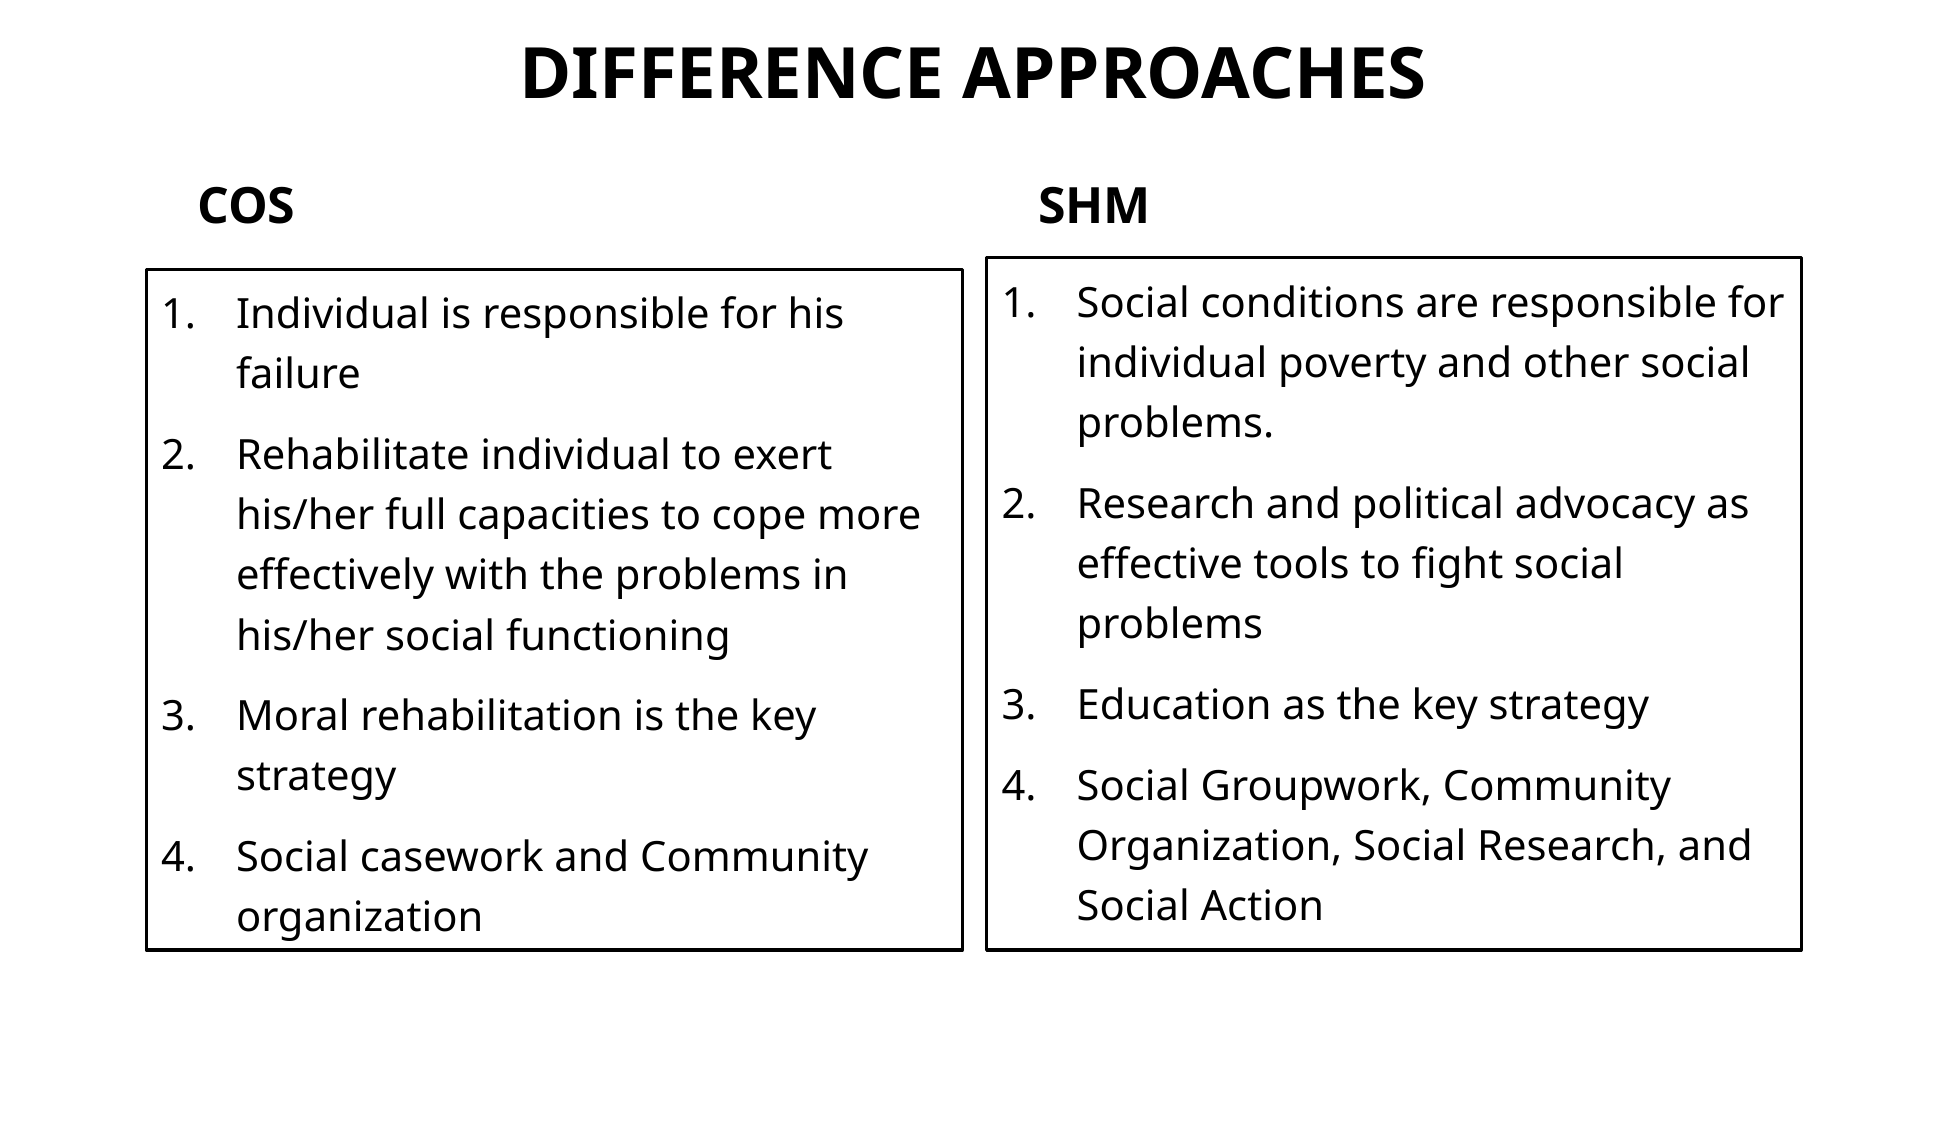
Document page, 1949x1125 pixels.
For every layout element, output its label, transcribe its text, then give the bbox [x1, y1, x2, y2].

list SHM [1023, 105, 1802, 241]
list Individual is responsible for his failure Rehabilitate individual to exert his/her full capacities to cope more effectively with the problems in his/her social functioning Moral rehabilitation is the key strategy Social casework and Community organization [145, 268, 964, 952]
title Difference Approaches [146, 23, 1802, 129]
list Social conditions are responsible for individual poverty and other social problems. Research and political advocacy as effective tools to fight social problems Education as the key strategy Social Groupwork, Community Organization, Social Research, and Social Action [985, 256, 1803, 952]
list COS [182, 105, 963, 241]
